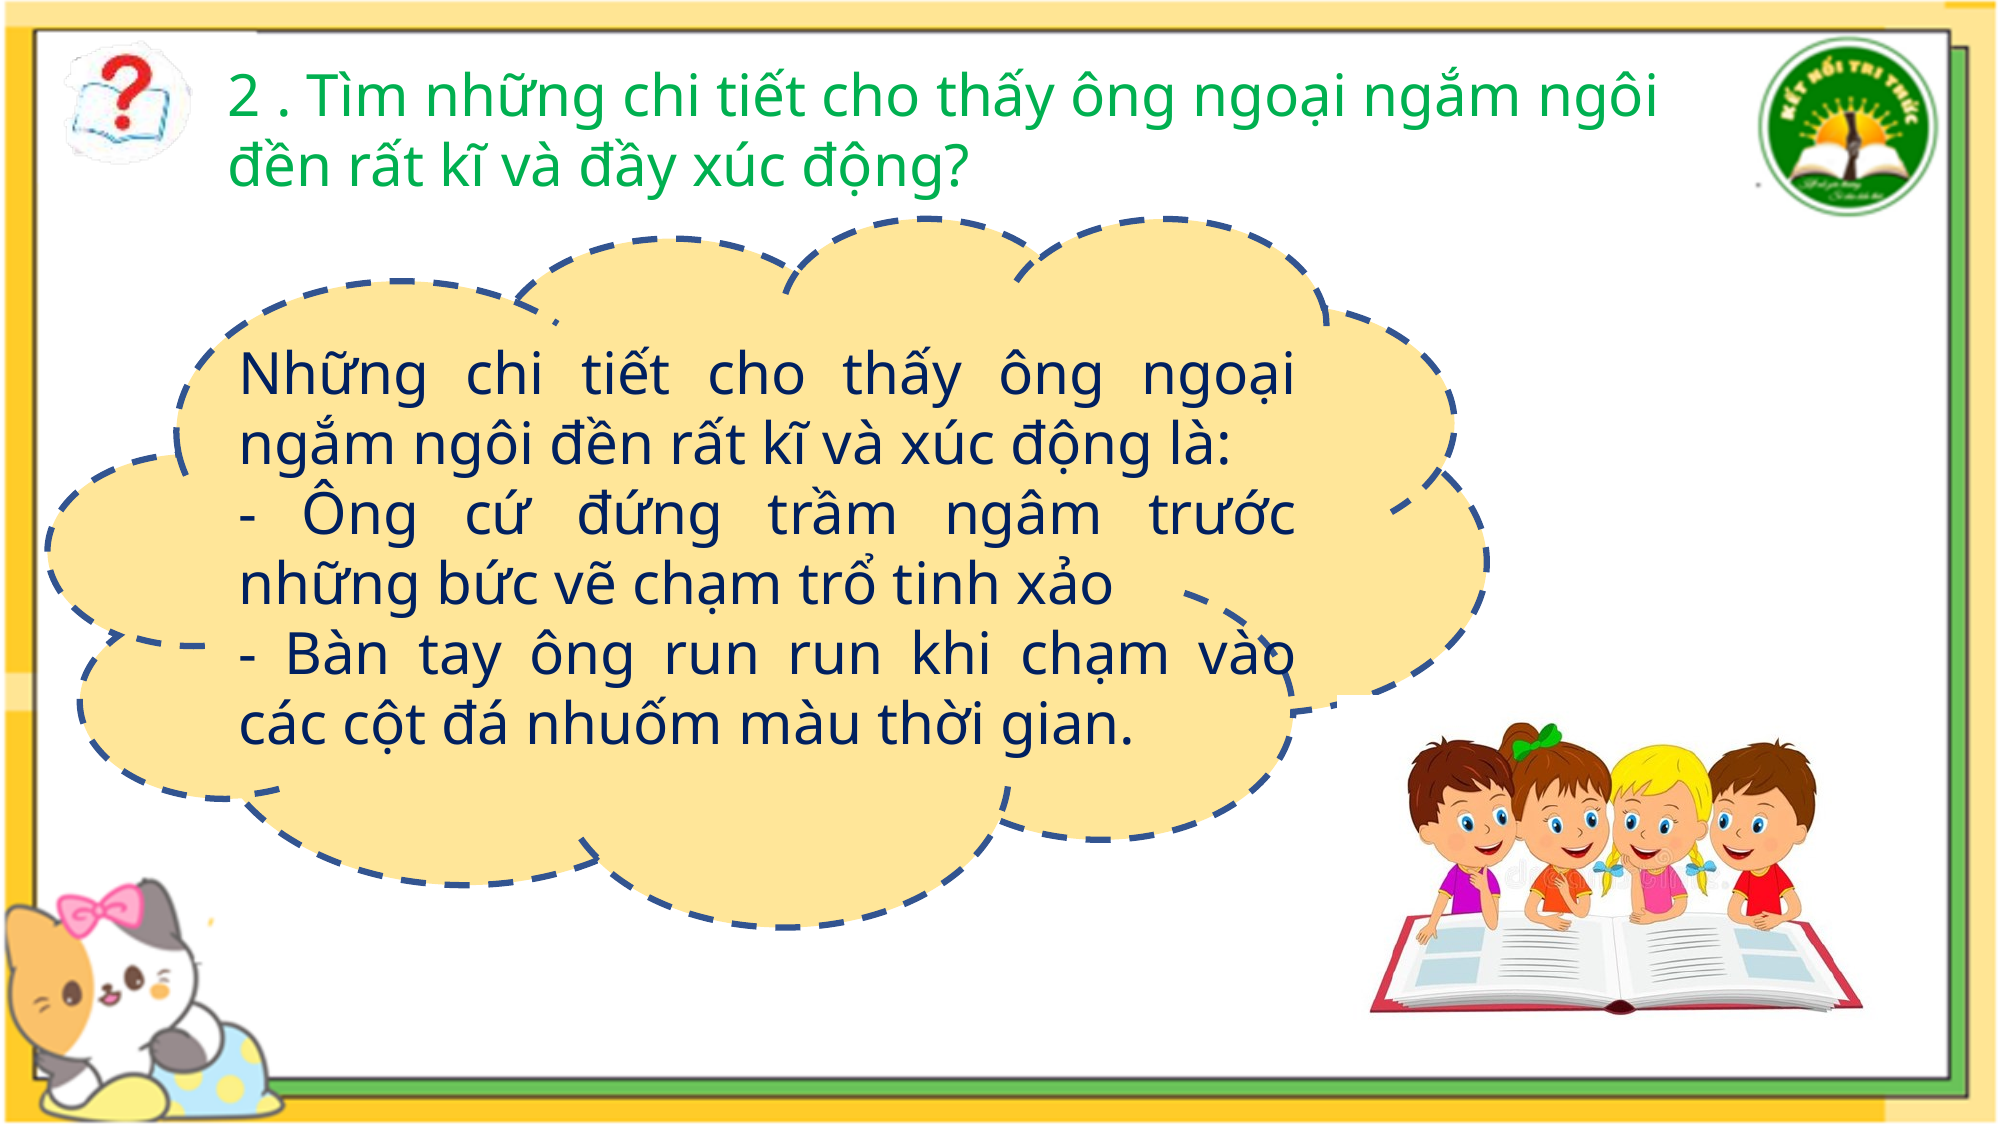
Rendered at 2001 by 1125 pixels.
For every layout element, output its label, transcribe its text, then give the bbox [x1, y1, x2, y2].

text_box [650, 899, 918, 929]
text_box 2 . Tìm những chi tiết cho thấy ông ngoại ngắm ngôi đền rất kĩ và đầy xúc động? [213, 50, 1734, 296]
text_box [46, 339, 223, 800]
text_box [236, 217, 1488, 711]
text_box Những chi tiết cho thấy ông ngoại ngắm ngôi đền rất kĩ và xúc động là: - Ông cứ đứng trầm ngâm trước những bức vẽ chạm trổ tinh xảo - Bàn tay ông run run khi chạm vào các cột đá nhuốm màu thời gian. [223, 329, 1312, 899]
picture [0, 0, 2001, 1125]
